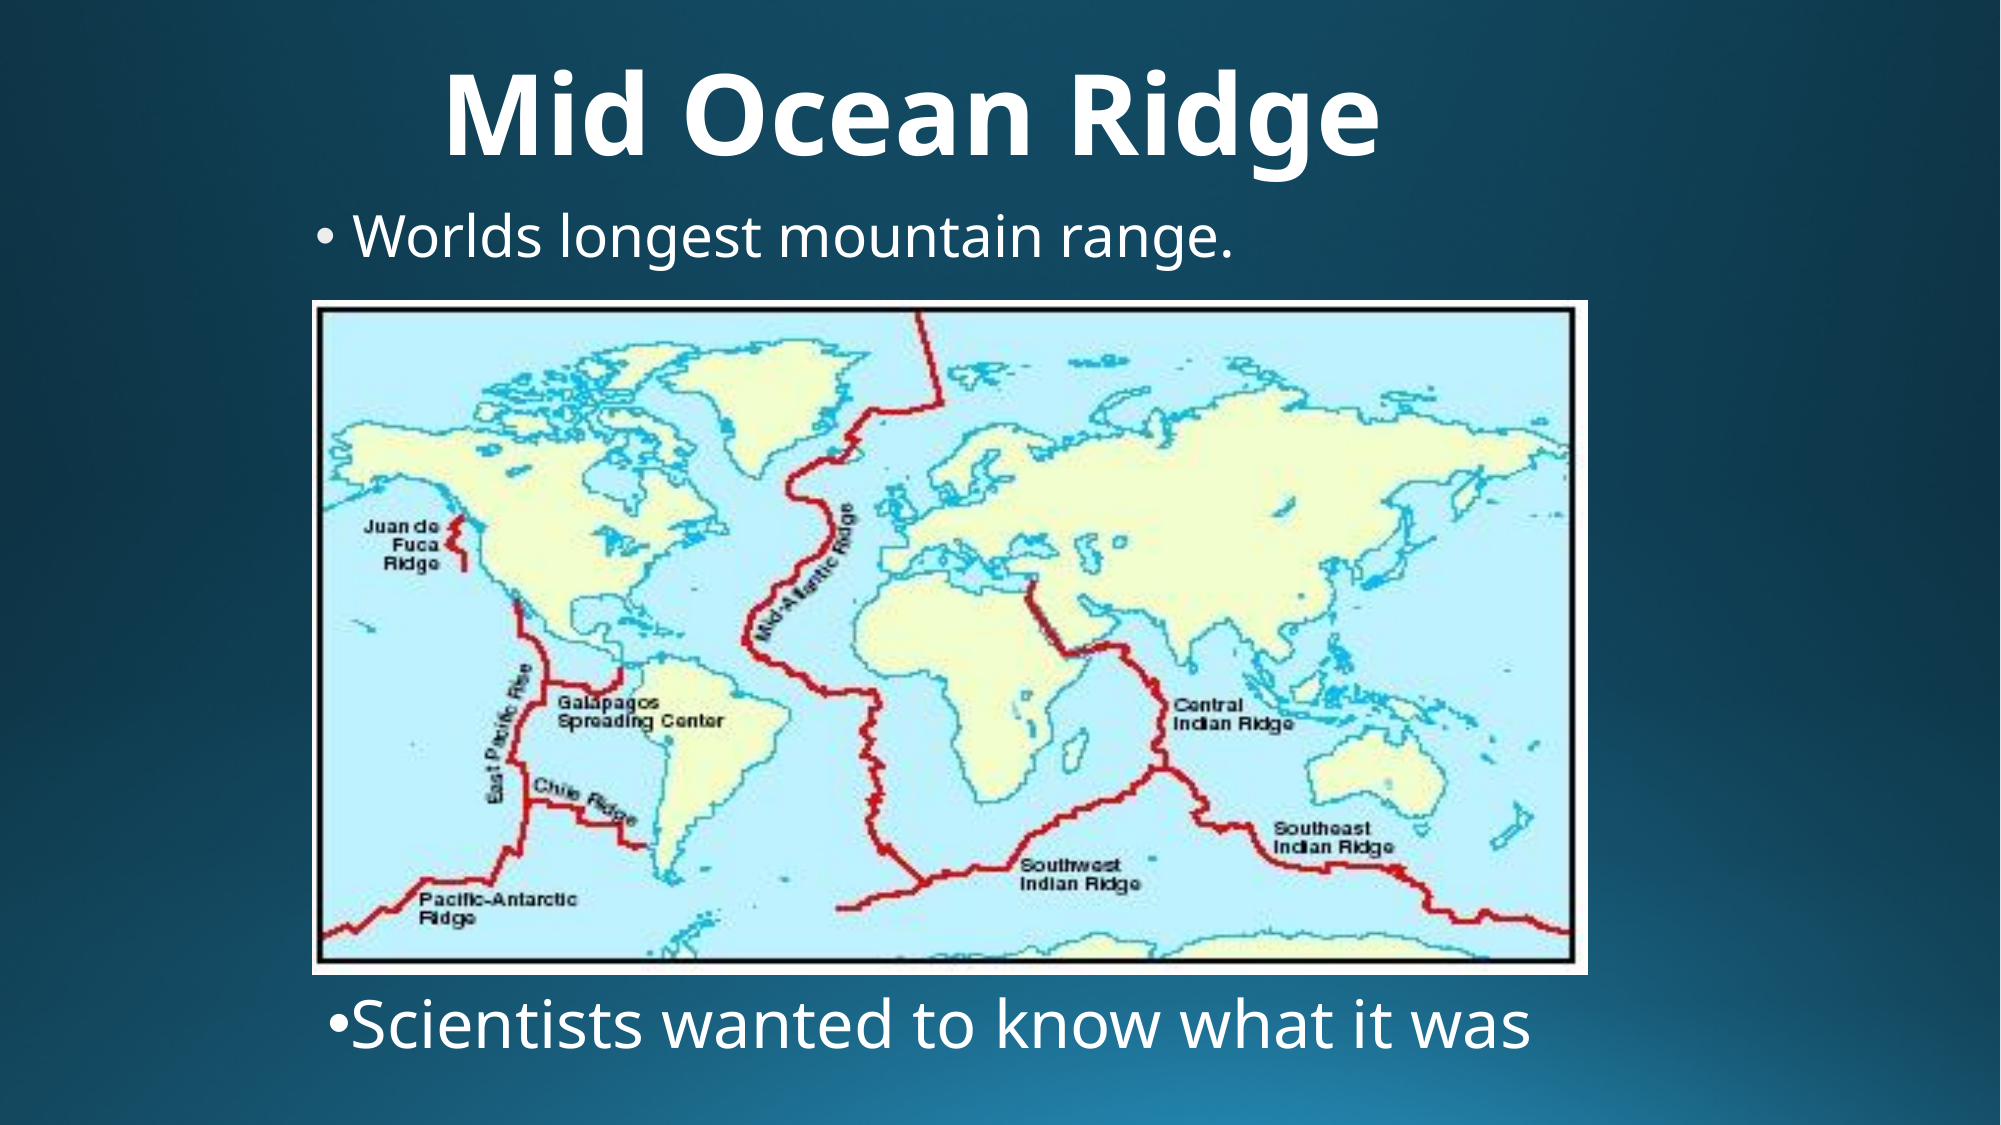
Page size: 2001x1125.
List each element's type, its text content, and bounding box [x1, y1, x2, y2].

list Worlds longest mountain range. [300, 200, 1650, 301]
picture [0, 0, 2001, 1125]
text_box Scientists wanted to know what it was [312, 975, 1588, 1115]
title Mid Ocean Ridge [425, 24, 1775, 213]
